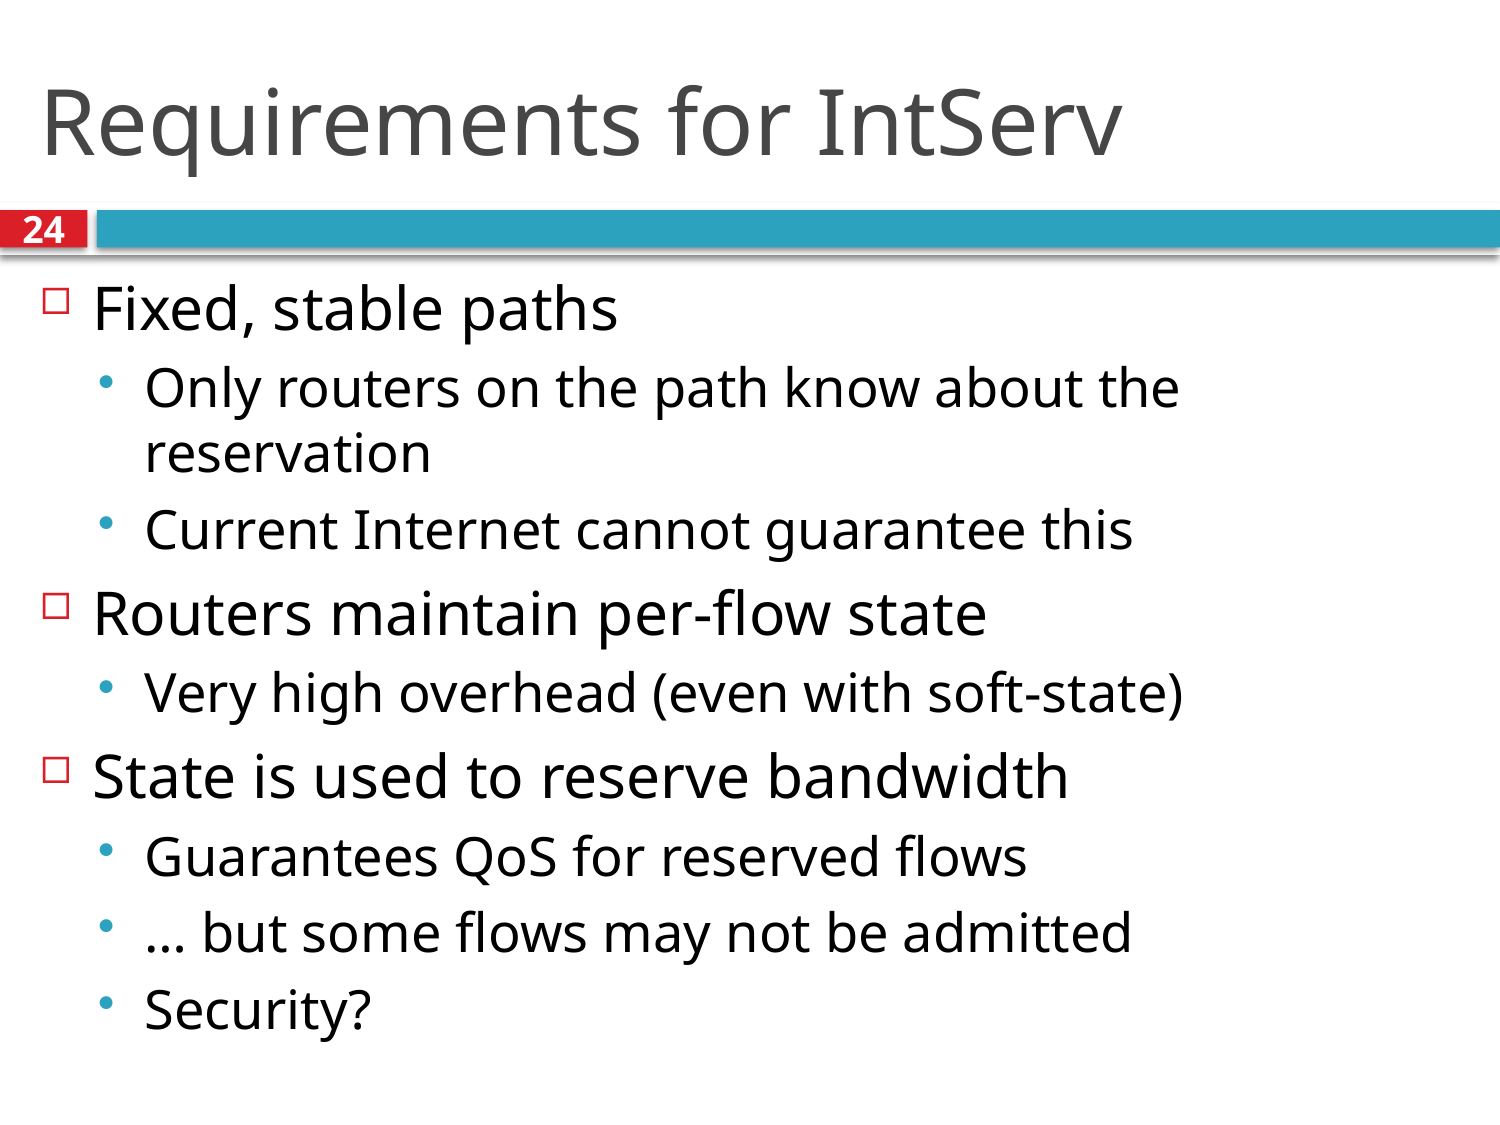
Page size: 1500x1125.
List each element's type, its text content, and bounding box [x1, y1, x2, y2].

slide_number 24 [0, 206, 88, 257]
title Requirements for IntServ [24, 37, 1475, 200]
list Fixed, stable paths Only routers on the path know about the reservation Current Internet cannot guarantee this Routers maintain per-flow state Very high overhead (even with soft-state) State is used to reserve bandwidth Guarantees QoS for reserved flows … but some flows may not be admitted Security? [24, 262, 1475, 1100]
